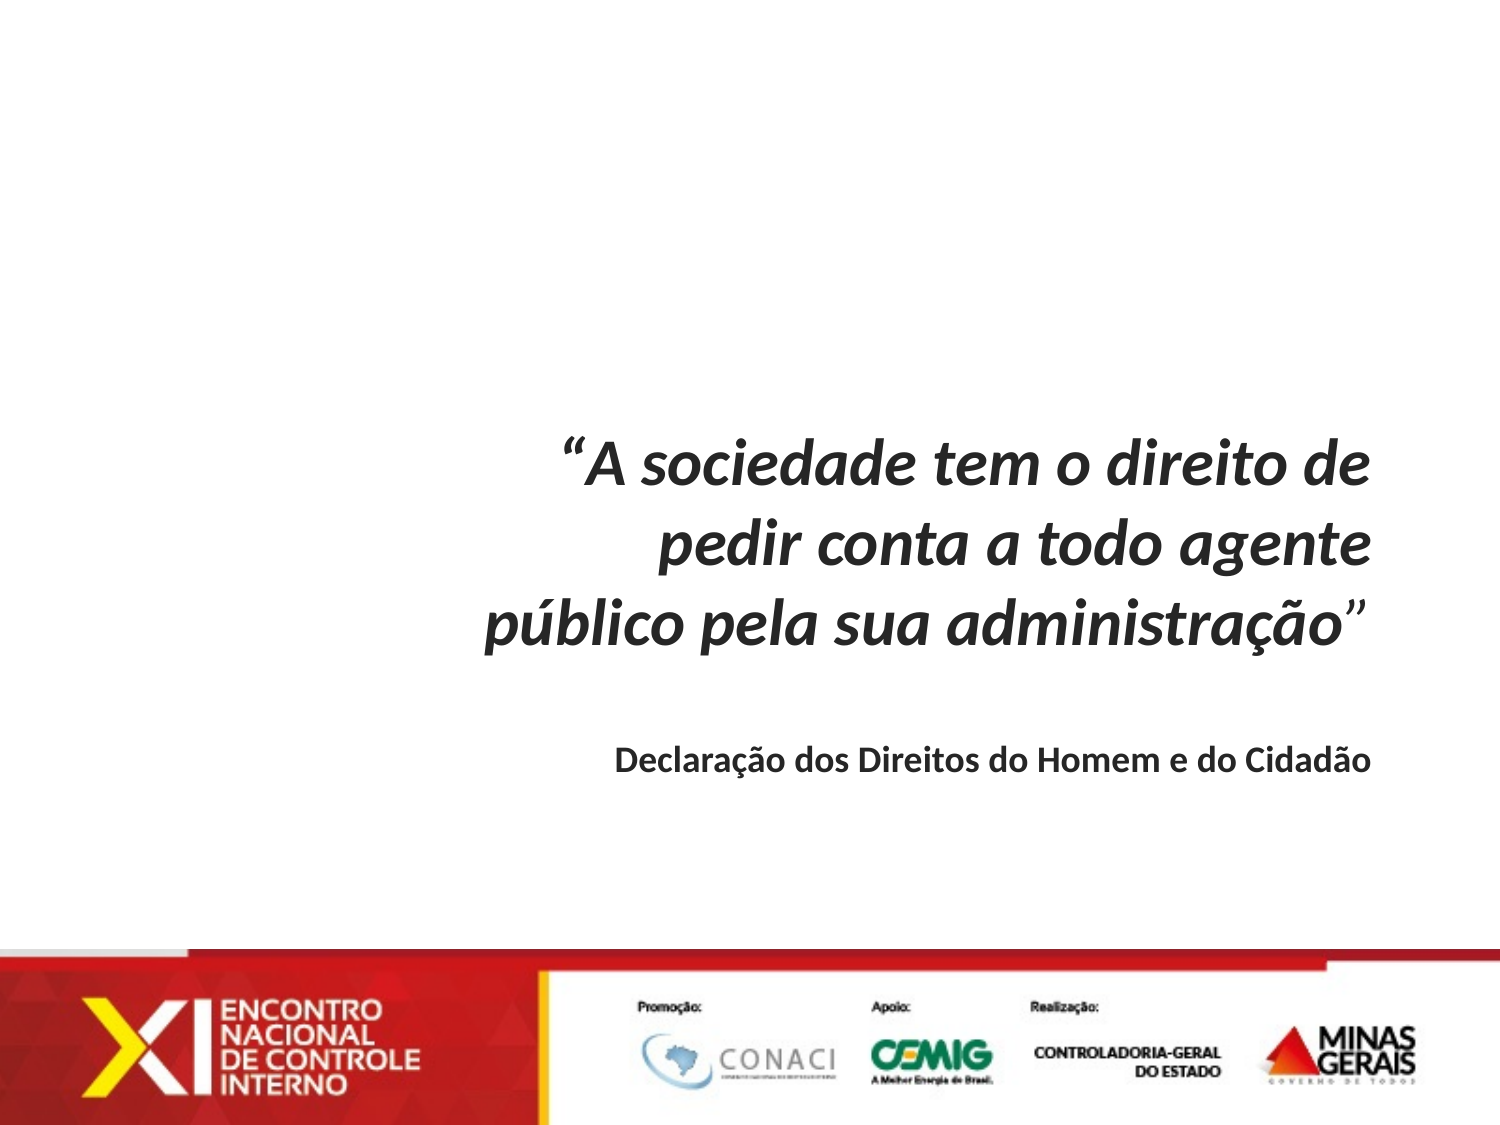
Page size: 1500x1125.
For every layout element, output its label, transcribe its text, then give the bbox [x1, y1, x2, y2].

title “A sociedade tem o direito de pedir conta a todo agente público pela sua administração” [454, 408, 1388, 669]
picture [0, 949, 1500, 1125]
list Declaração dos Direitos do Homem e do Cidadão [206, 727, 1388, 803]
